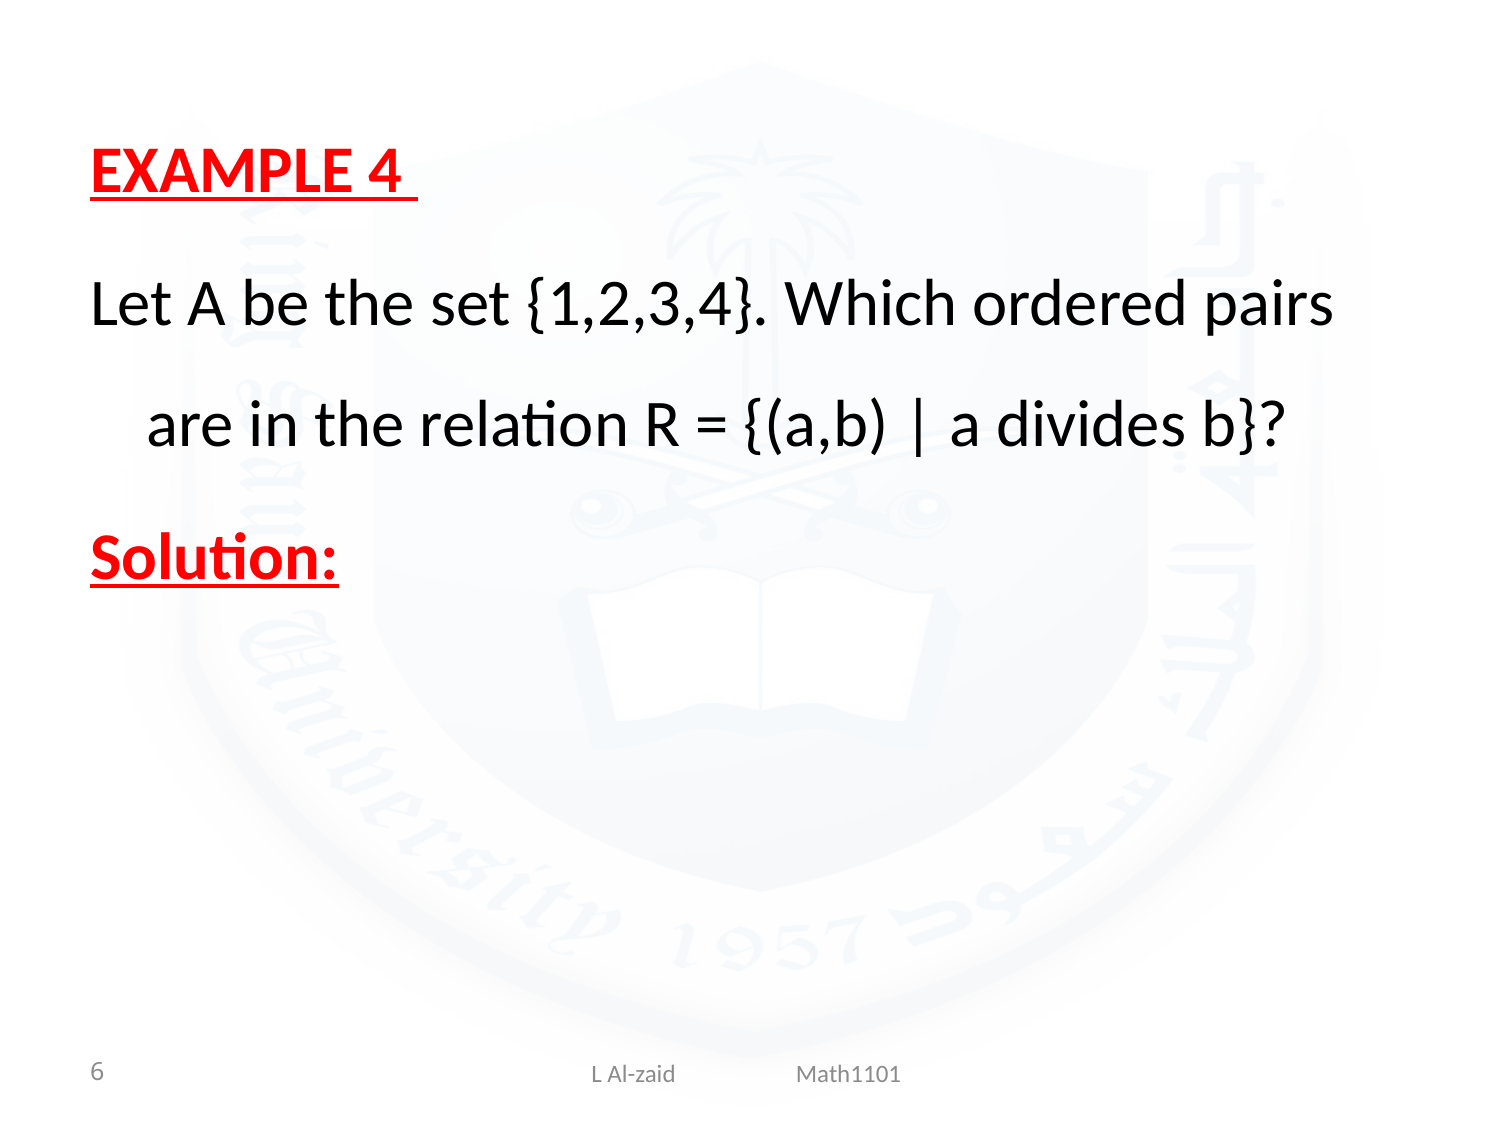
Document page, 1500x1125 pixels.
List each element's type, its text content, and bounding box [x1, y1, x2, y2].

list EXAMPLE 4 Let A be the set {1,2,3,4}. Which ordered pairs are in the relation R = {(a,b) | a divides b}? Solution: [75, 78, 1425, 1005]
footer L Al-zaid Math1101 [512, 1042, 988, 1103]
slide_number 6 [75, 1042, 425, 1103]
